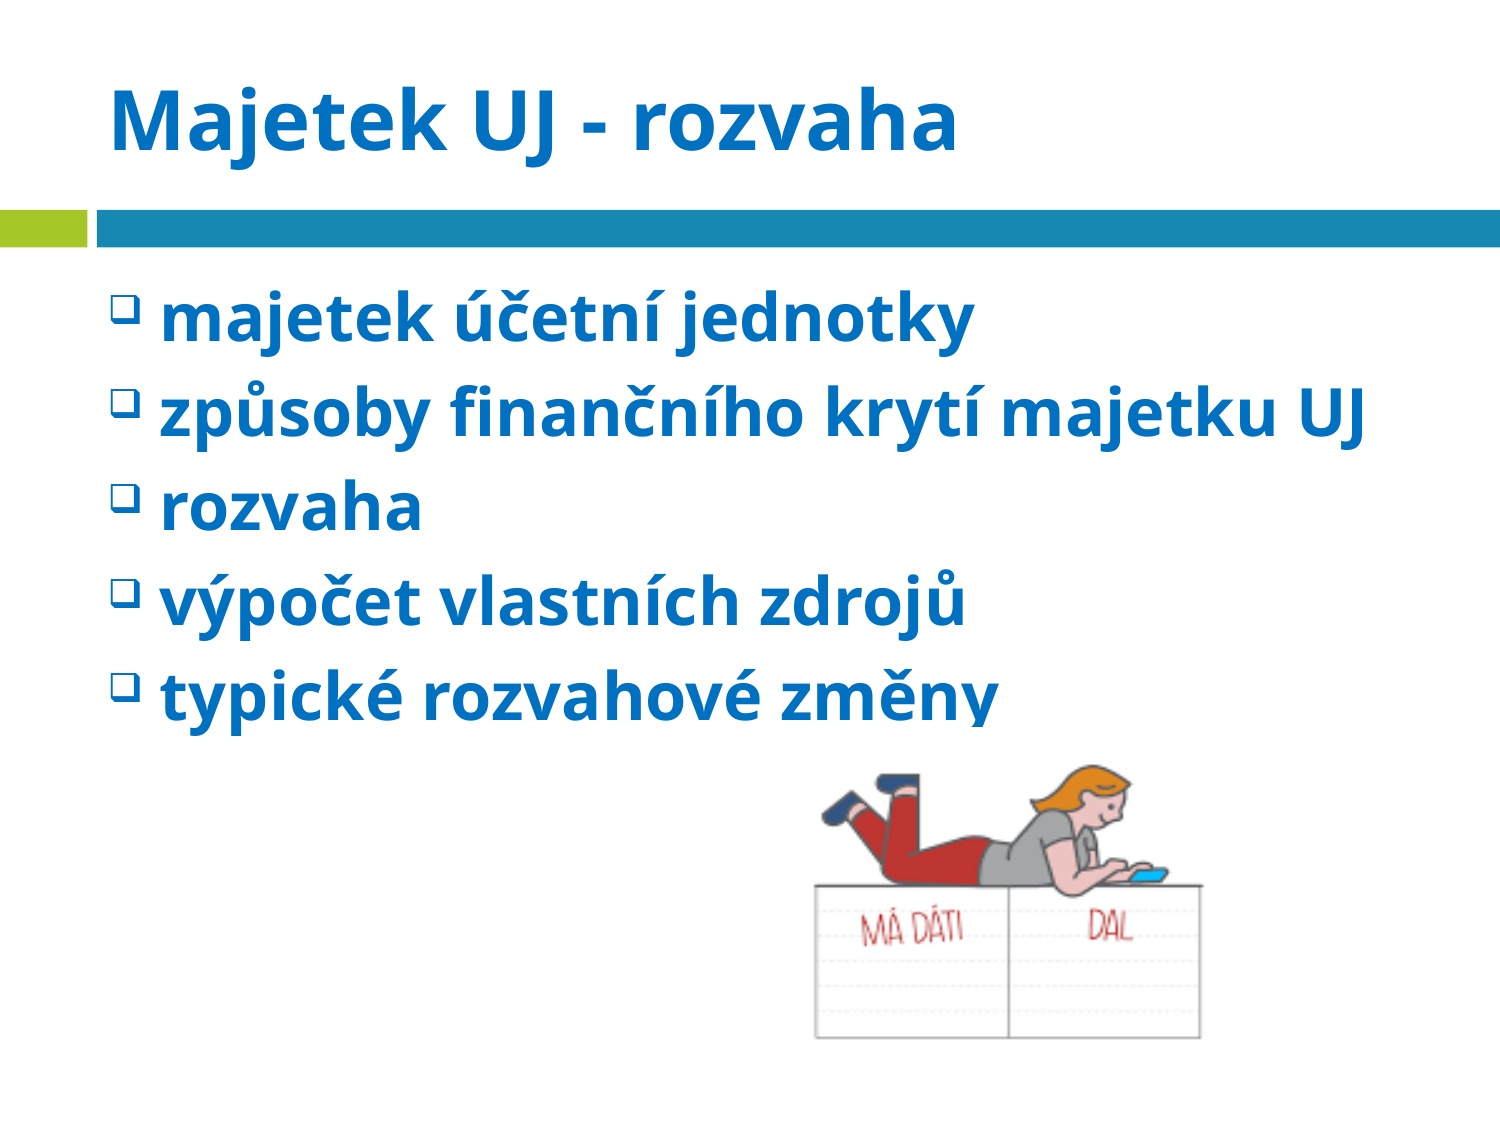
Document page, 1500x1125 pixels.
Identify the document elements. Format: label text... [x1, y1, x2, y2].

list majetek účetní jednotky způsoby finančního krytí majetku UJ rozvaha výpočet vlastních zdrojů typické rozvahové změny [99, 266, 1472, 1125]
title Majetek UJ - rozvaha [99, 30, 1500, 205]
picture [619, 727, 1400, 1095]
